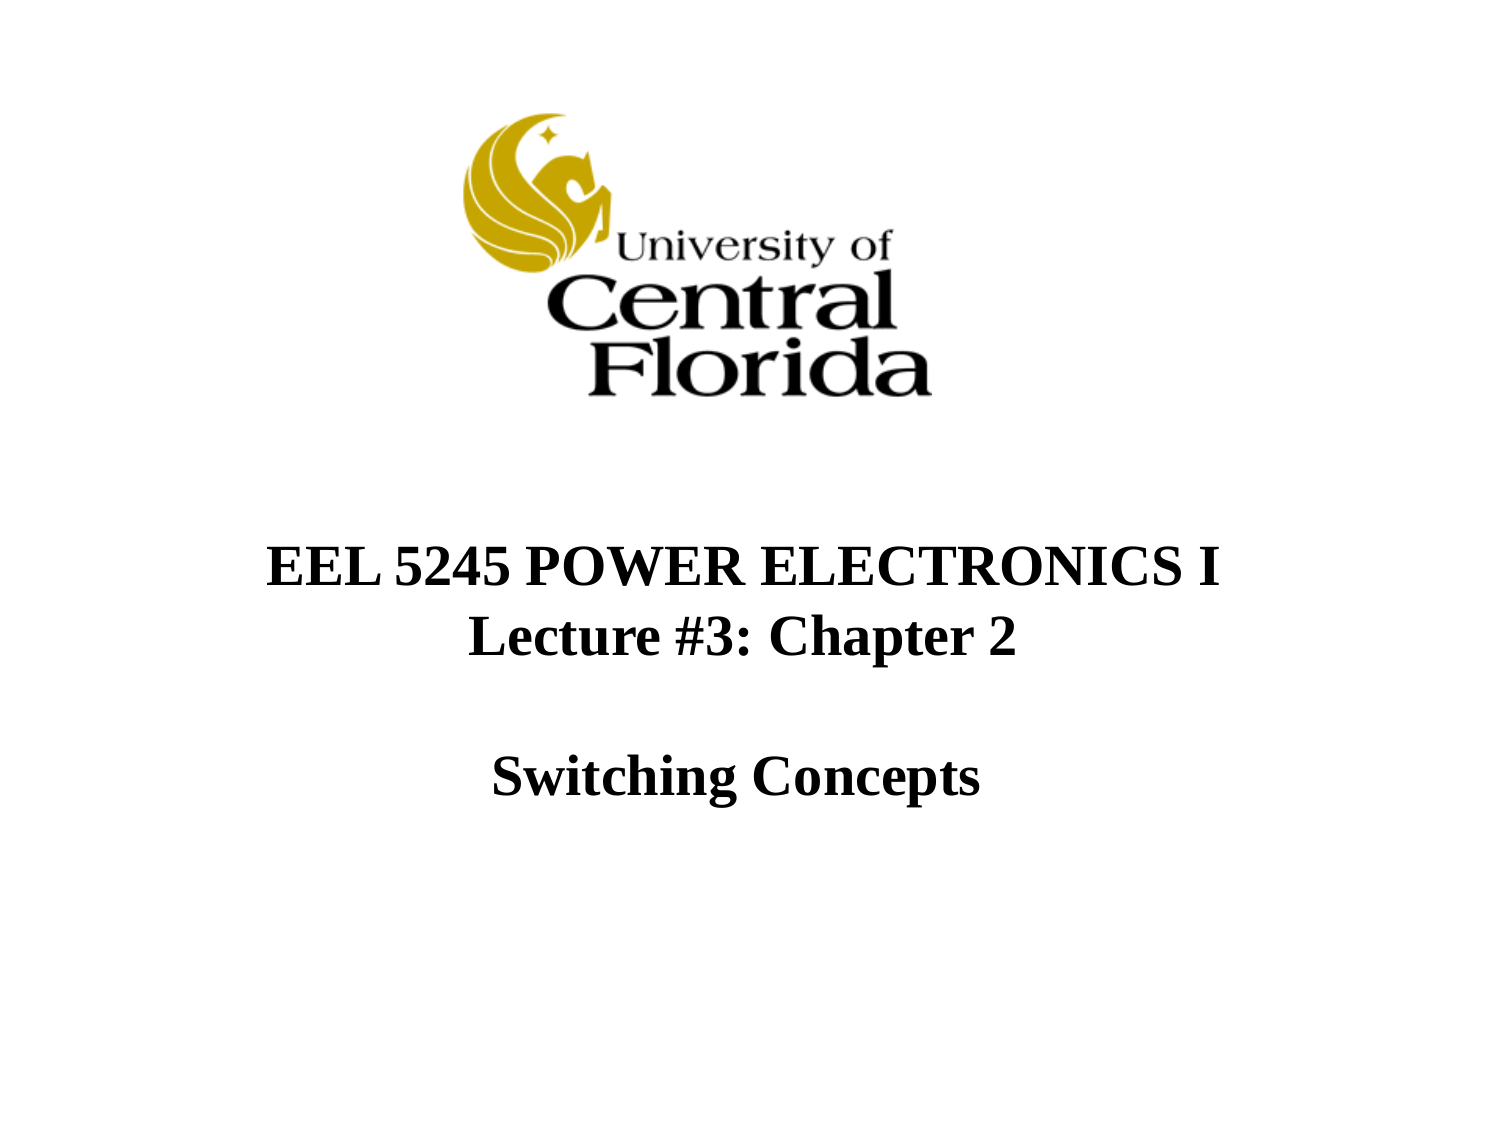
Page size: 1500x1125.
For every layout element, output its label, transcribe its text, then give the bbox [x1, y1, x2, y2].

picture [462, 112, 932, 401]
title EEL 5245 POWER ELECTRONICS I Lecture #3: Chapter 2 Switching Concepts [62, 474, 1425, 900]
